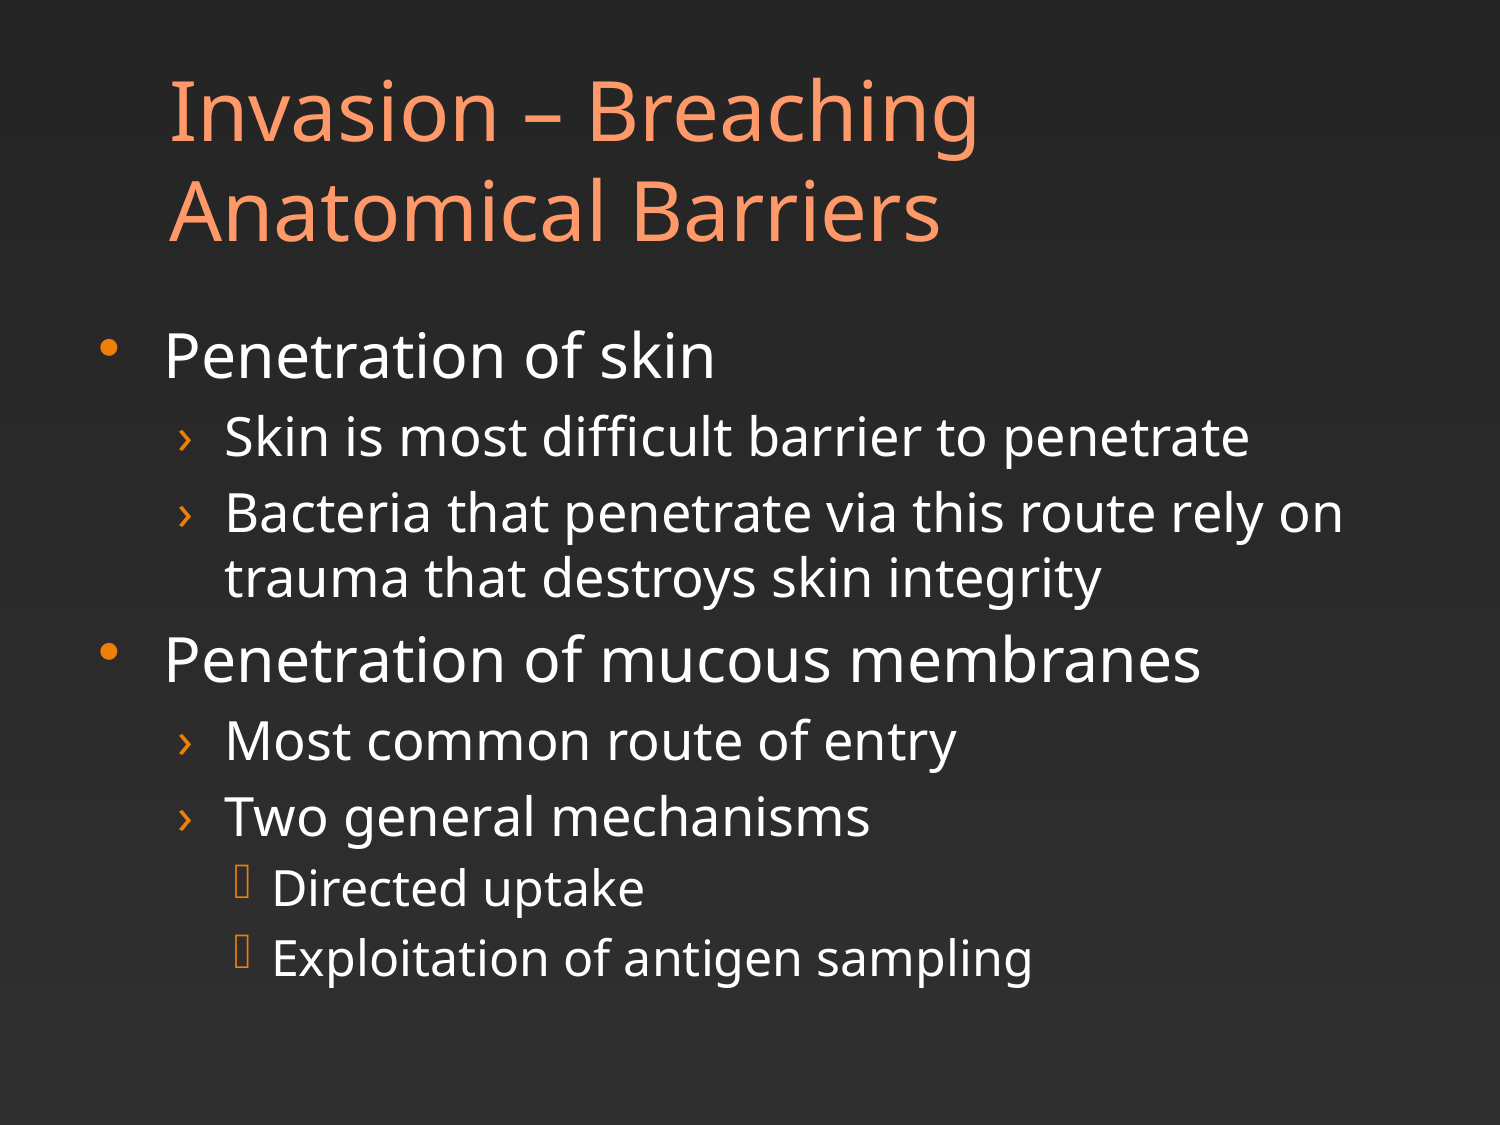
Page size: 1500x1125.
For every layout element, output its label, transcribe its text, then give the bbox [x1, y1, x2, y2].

list Penetration of skin Skin is most difficult barrier to penetrate Bacteria that penetrate via this route rely on trauma that destroys skin integrity Penetration of mucous membranes Most common route of entry Two general mechanisms Directed uptake Exploitation of antigen sampling [74, 308, 1426, 1060]
title Invasion – Breaching Anatomical Barriers [75, 43, 1425, 274]
